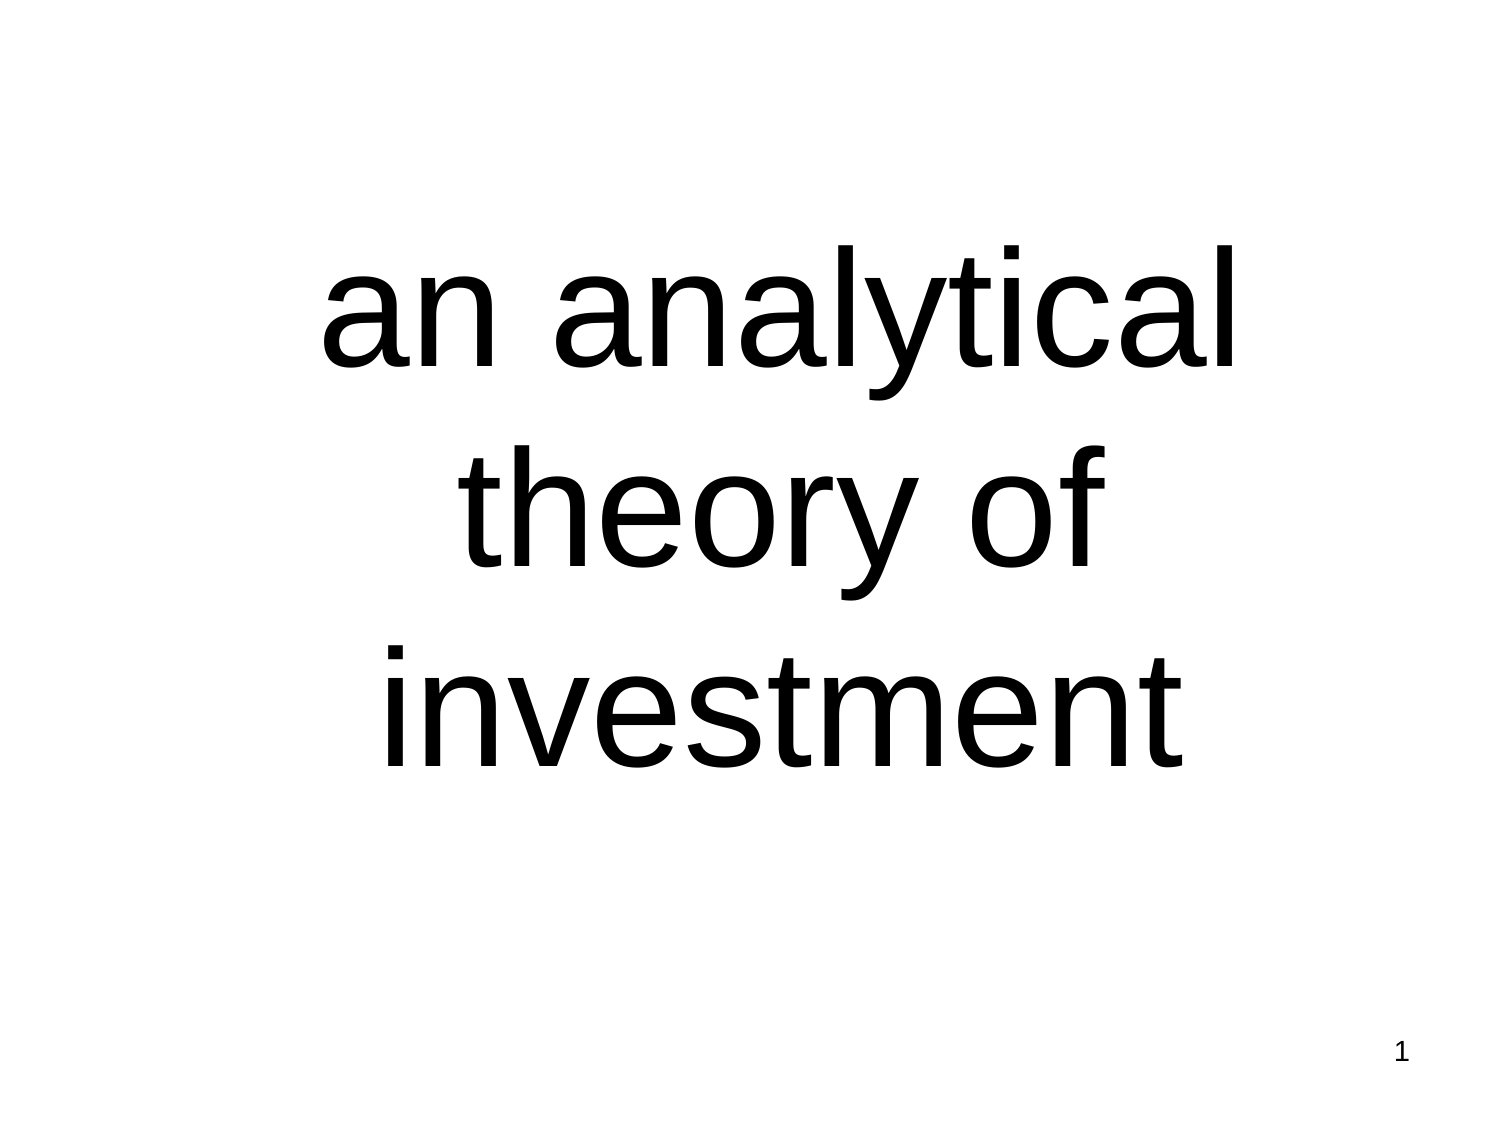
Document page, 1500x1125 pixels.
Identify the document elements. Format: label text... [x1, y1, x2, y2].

slide_number 1 [1074, 1024, 1425, 1103]
title an analytical theory of investment [62, 125, 1500, 975]
